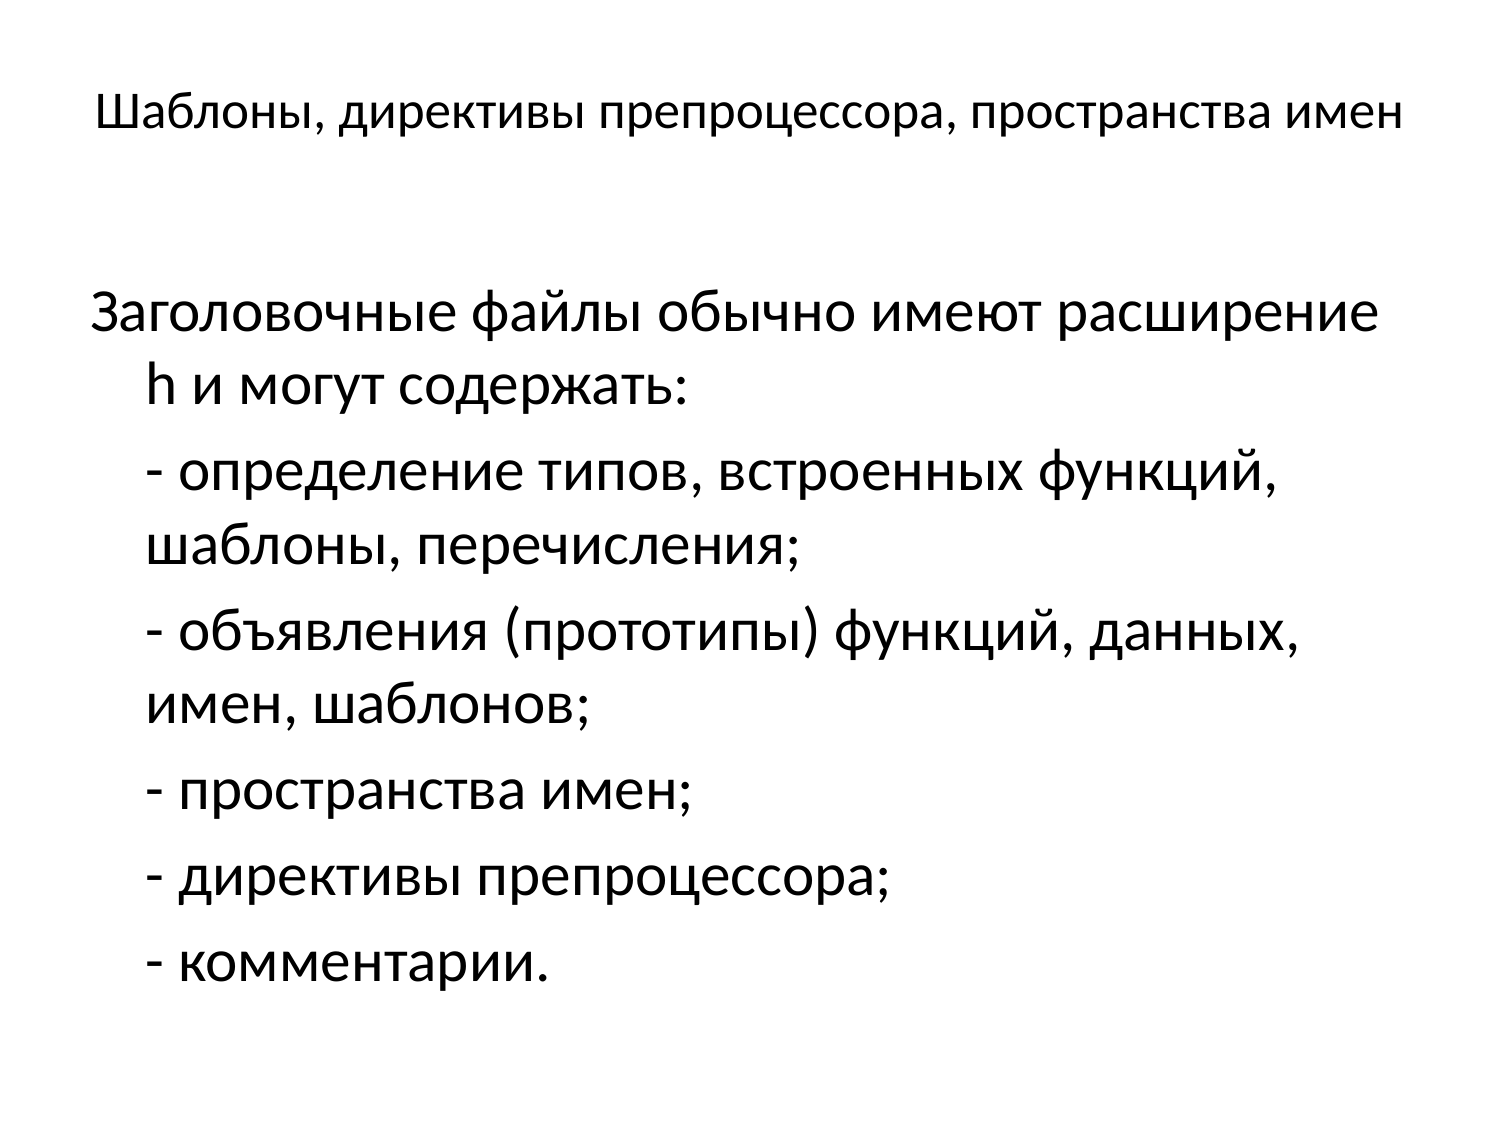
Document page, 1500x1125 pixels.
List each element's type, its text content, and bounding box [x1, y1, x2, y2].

list Заголовочные файлы обычно имеют расширение h и могут содержать: - определение типов, встроенных функций, шаблоны, перечисления; - объявления (прототипы) функций, данных, имен, шаблонов; - пространства имен; - директивы препроцессора; - комментарии. [75, 262, 1425, 1005]
title Шаблоны, директивы препроцессора, пространства имен [75, 45, 1425, 233]
